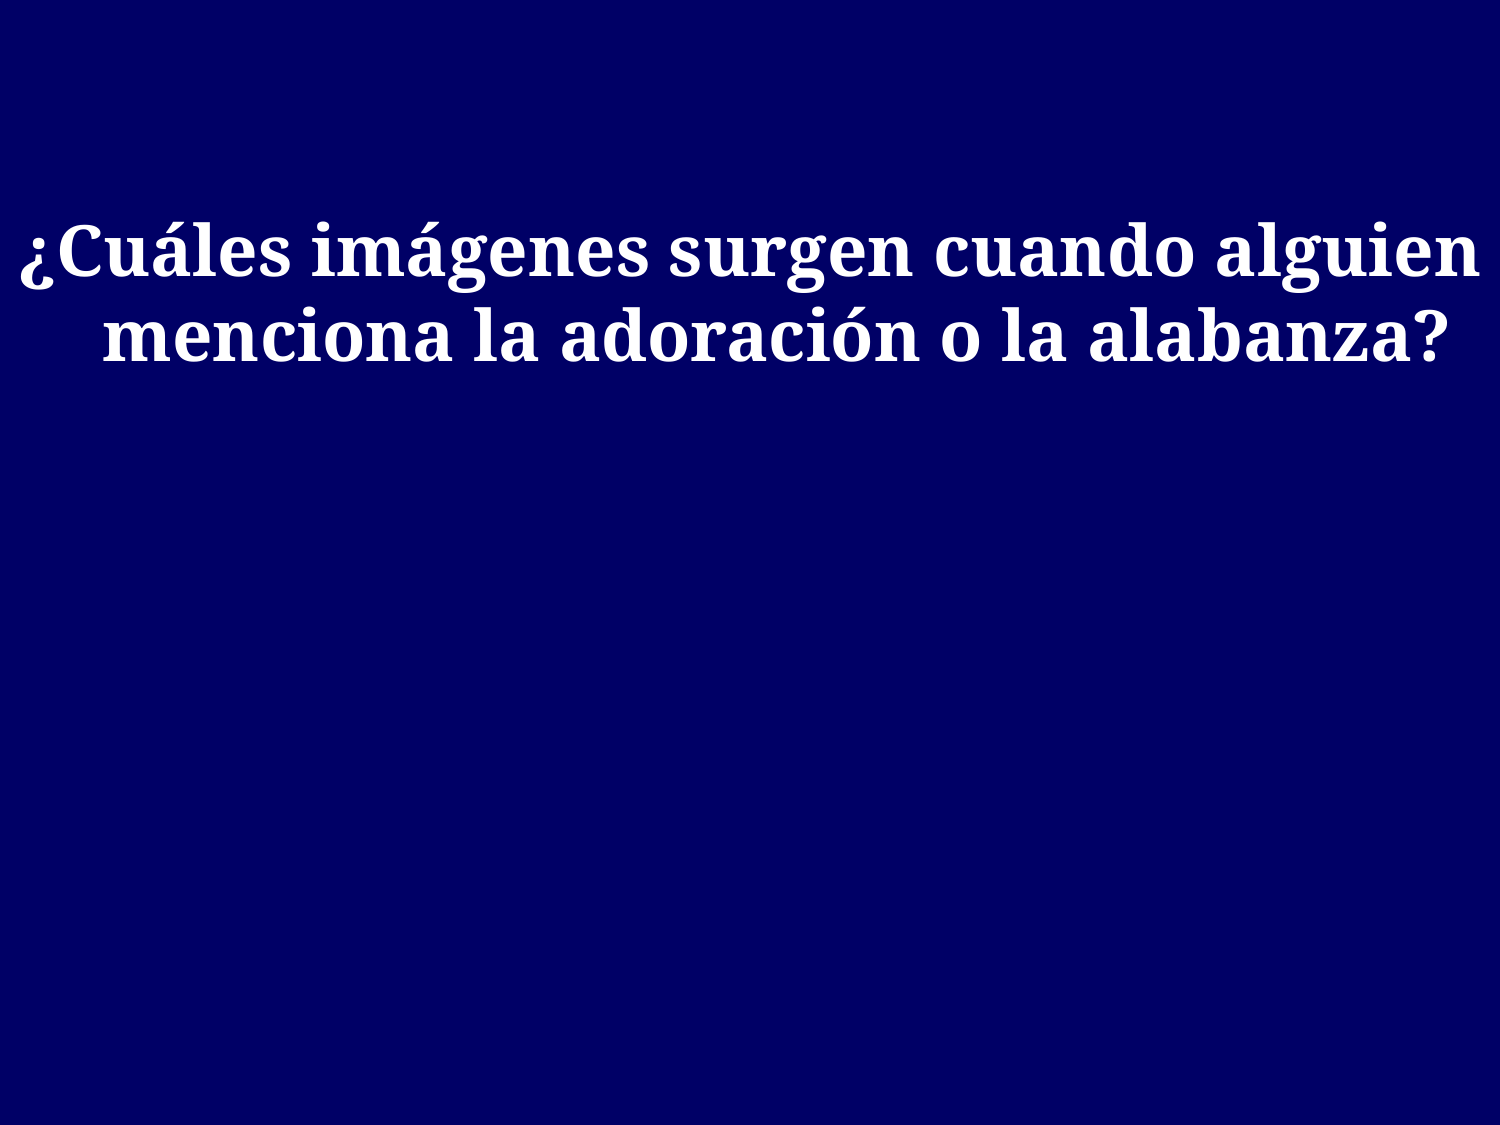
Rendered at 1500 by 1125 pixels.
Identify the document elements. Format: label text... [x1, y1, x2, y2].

list ¿Cuáles imágenes surgen cuando alguien menciona la adoración o la alabanza? [0, 0, 1500, 1125]
